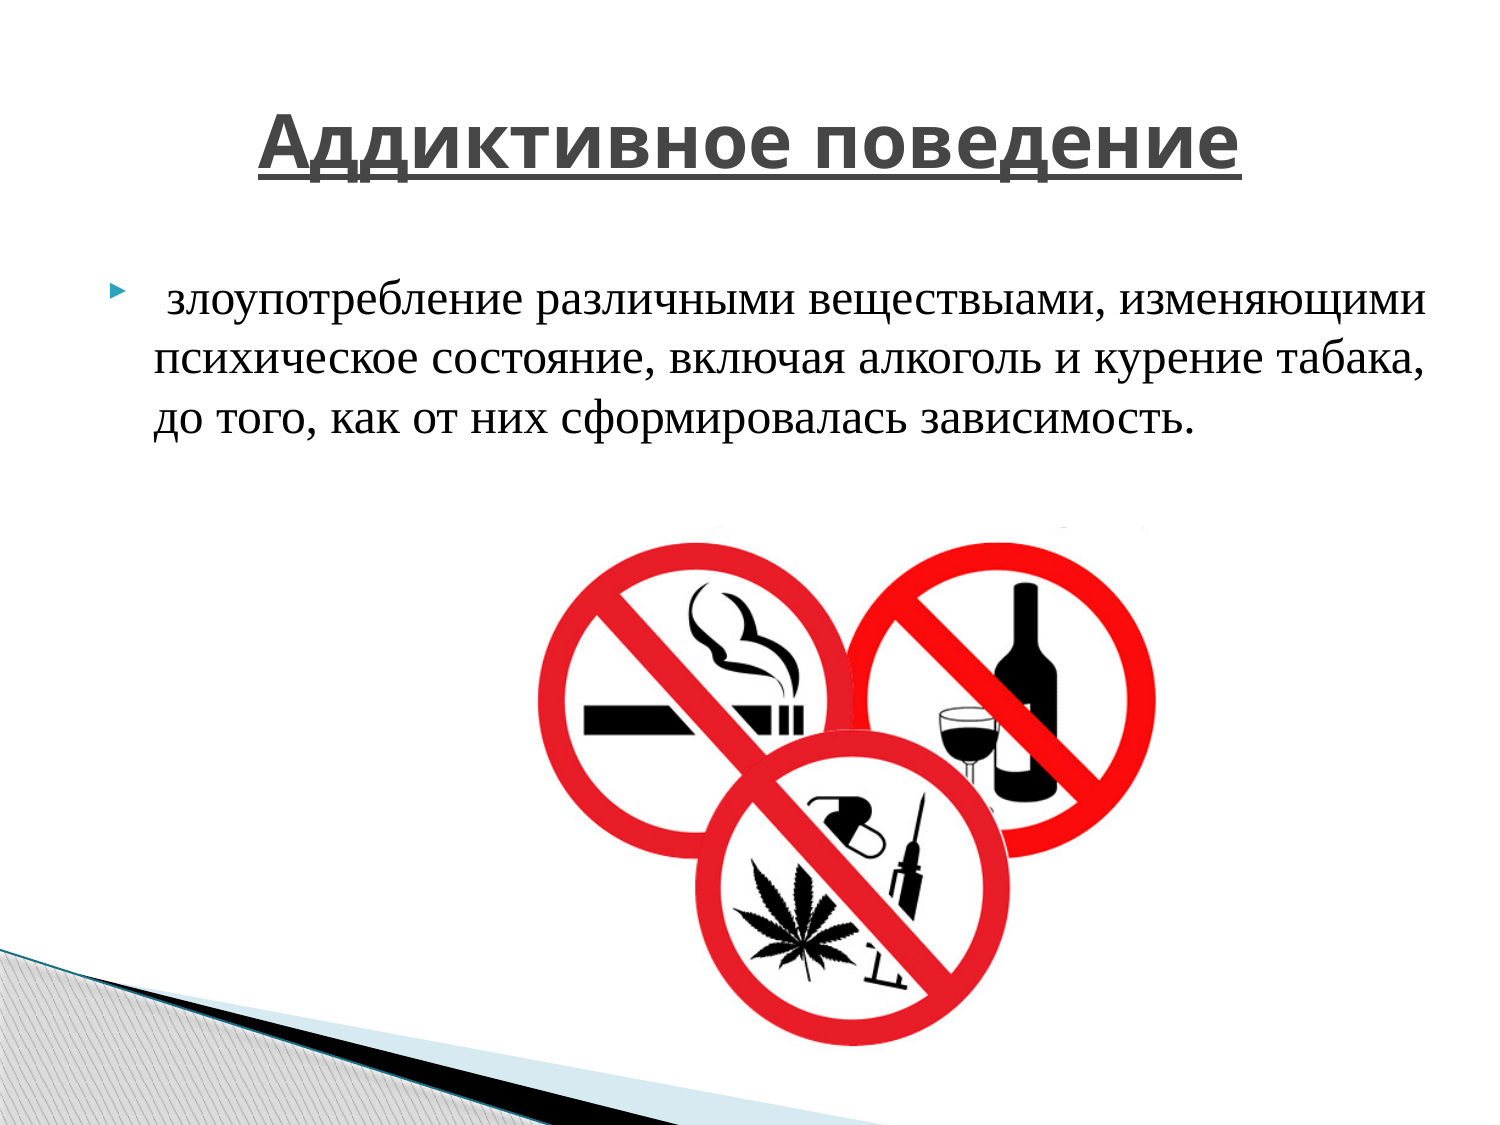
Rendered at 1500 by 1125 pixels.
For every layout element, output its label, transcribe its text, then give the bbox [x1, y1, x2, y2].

picture [515, 527, 1173, 1056]
list злоупотребление различными веществыами, изменяющими психическое состояние, включая алкоголь и курение табака, до того, как от них сформировалась зависимость. [82, 257, 1442, 493]
title Аддиктивное поведение [75, 45, 1425, 233]
